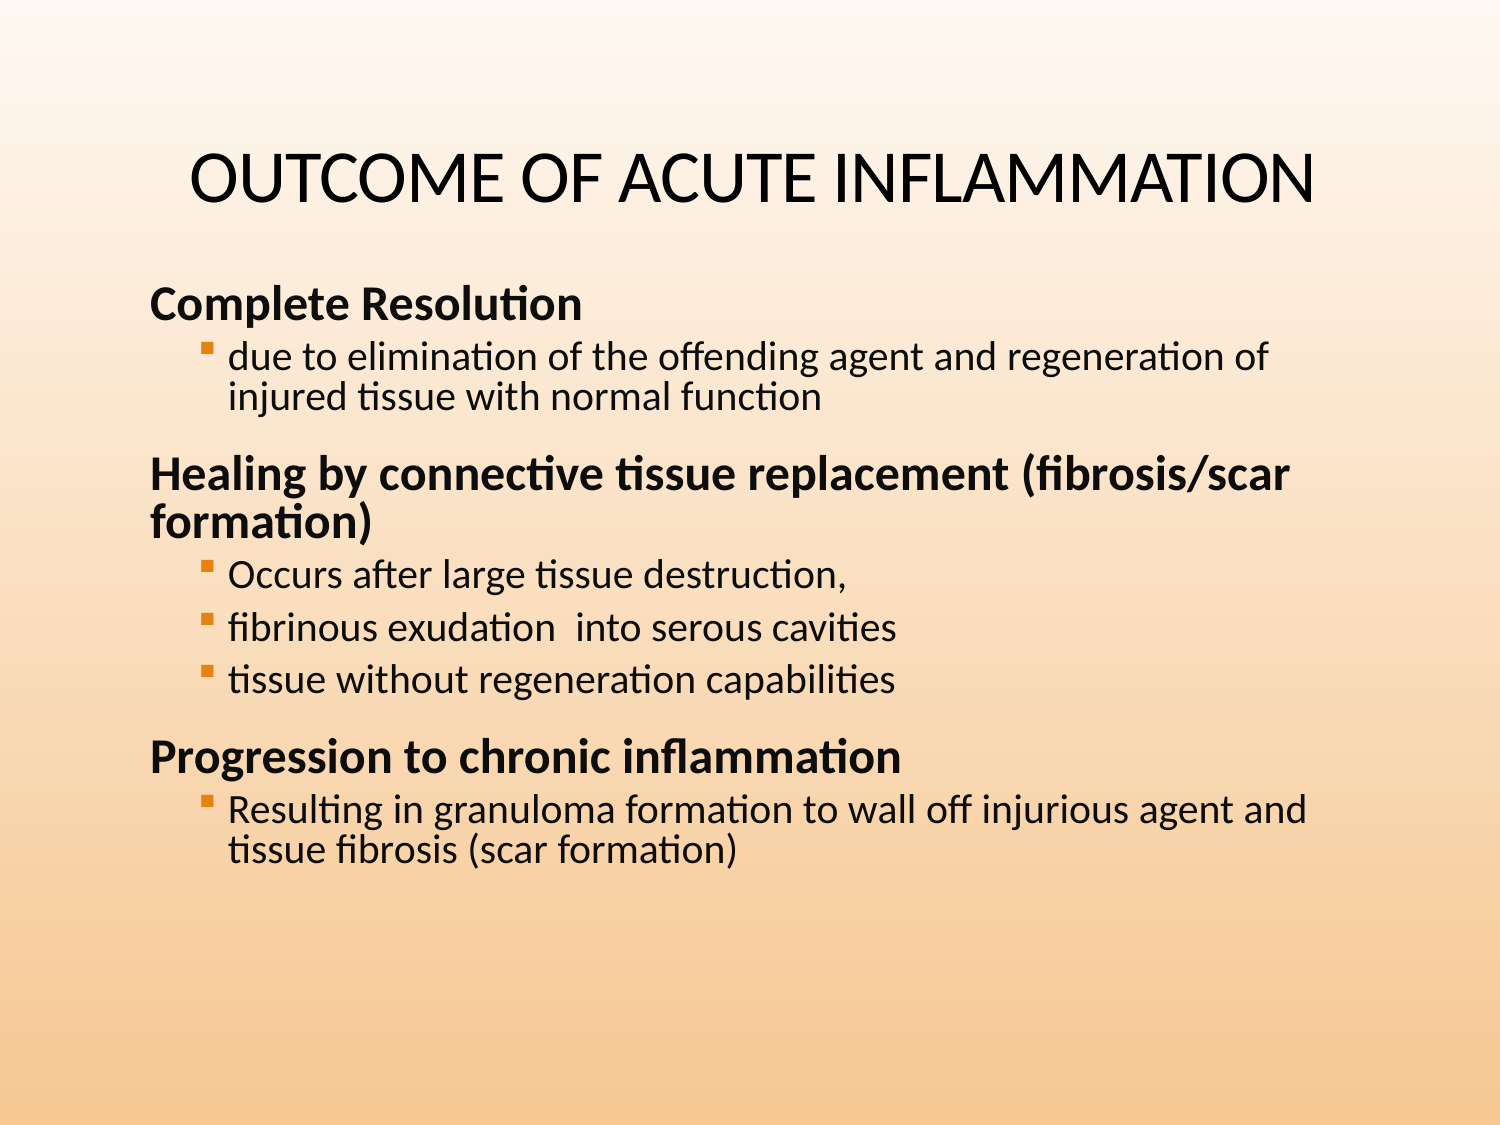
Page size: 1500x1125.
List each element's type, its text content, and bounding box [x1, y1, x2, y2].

list Complete Resolution due to elimination of the offending agent and regeneration of injured tissue with normal function Healing by connective tissue replacement (fibrosis/scar formation) Occurs after large tissue destruction, fibrinous exudation into serous cavities tissue without regeneration capabilities Progression to chronic inflammation Resulting in granuloma formation to wall off injurious agent and tissue fibrosis (scar formation) [135, 275, 1373, 963]
title OUTCOME OF ACUTE INFLAMMATION [135, 47, 1373, 225]
